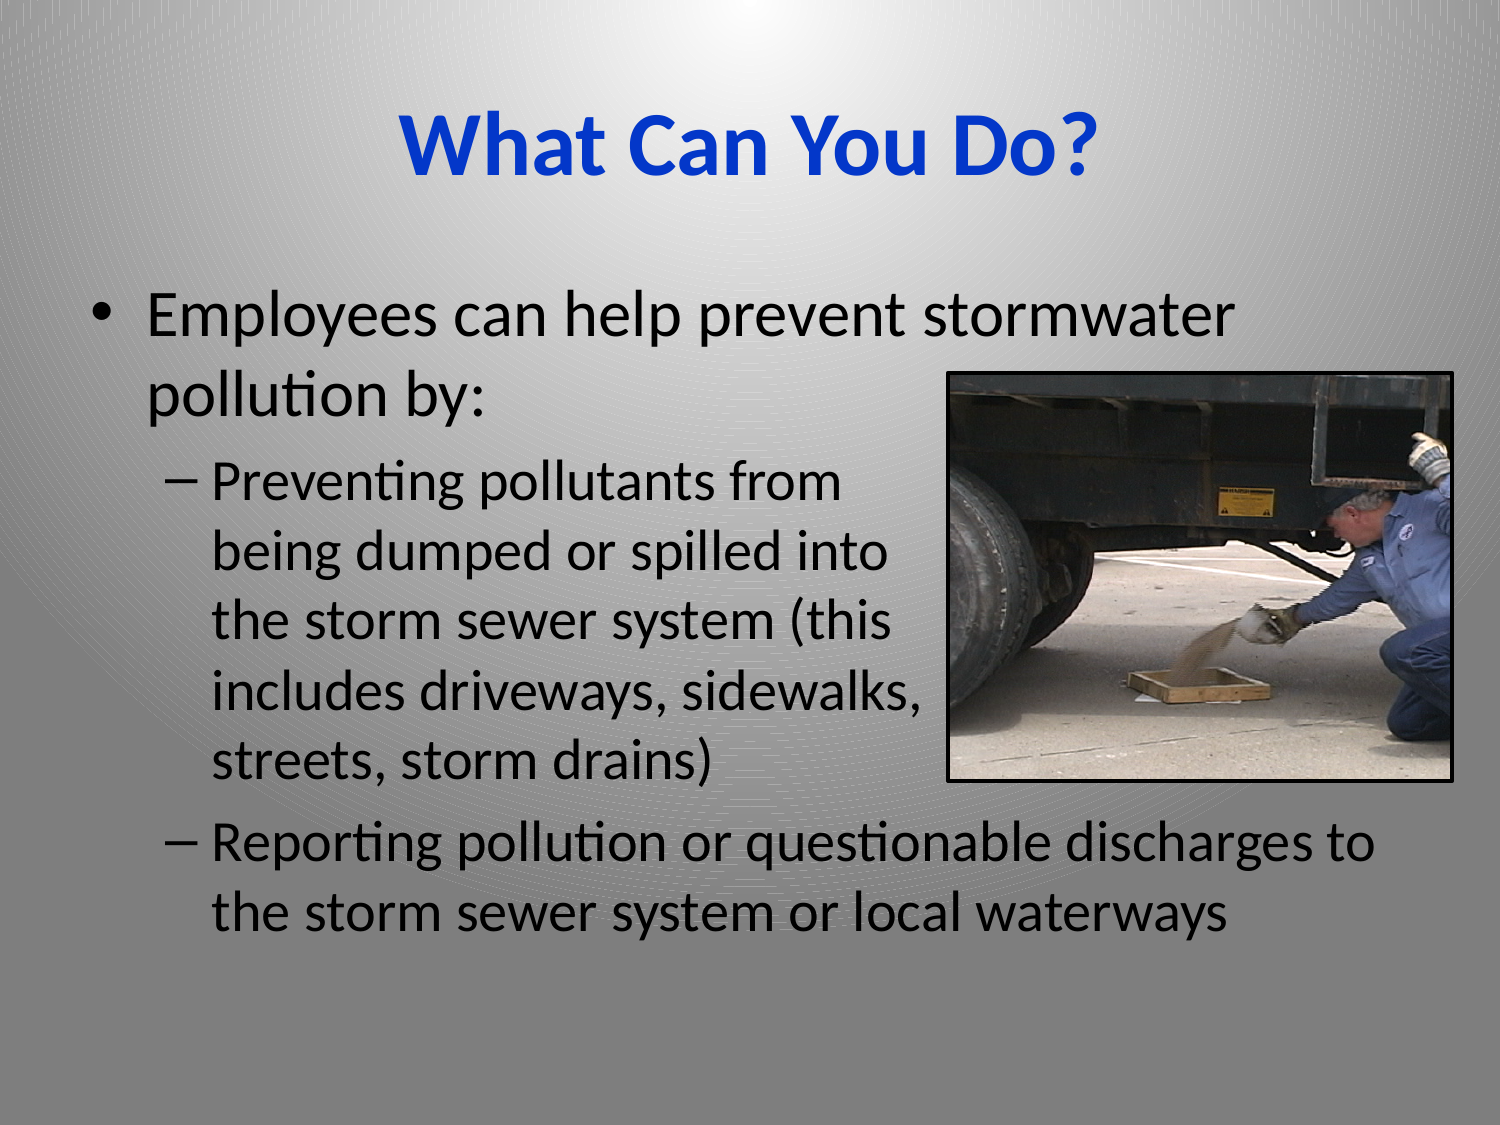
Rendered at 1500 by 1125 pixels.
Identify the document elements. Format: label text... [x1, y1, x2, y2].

picture [949, 374, 1451, 780]
title What Can You Do? [24, 45, 1475, 233]
list Employees can help prevent stormwater pollution by: Preventing pollutants from being dumped or spilled into the storm sewer system (this includes driveways, sidewalks, streets, storm drains) Reporting pollution or questionable discharges to the storm sewer system or local waterways [75, 262, 1425, 1005]
